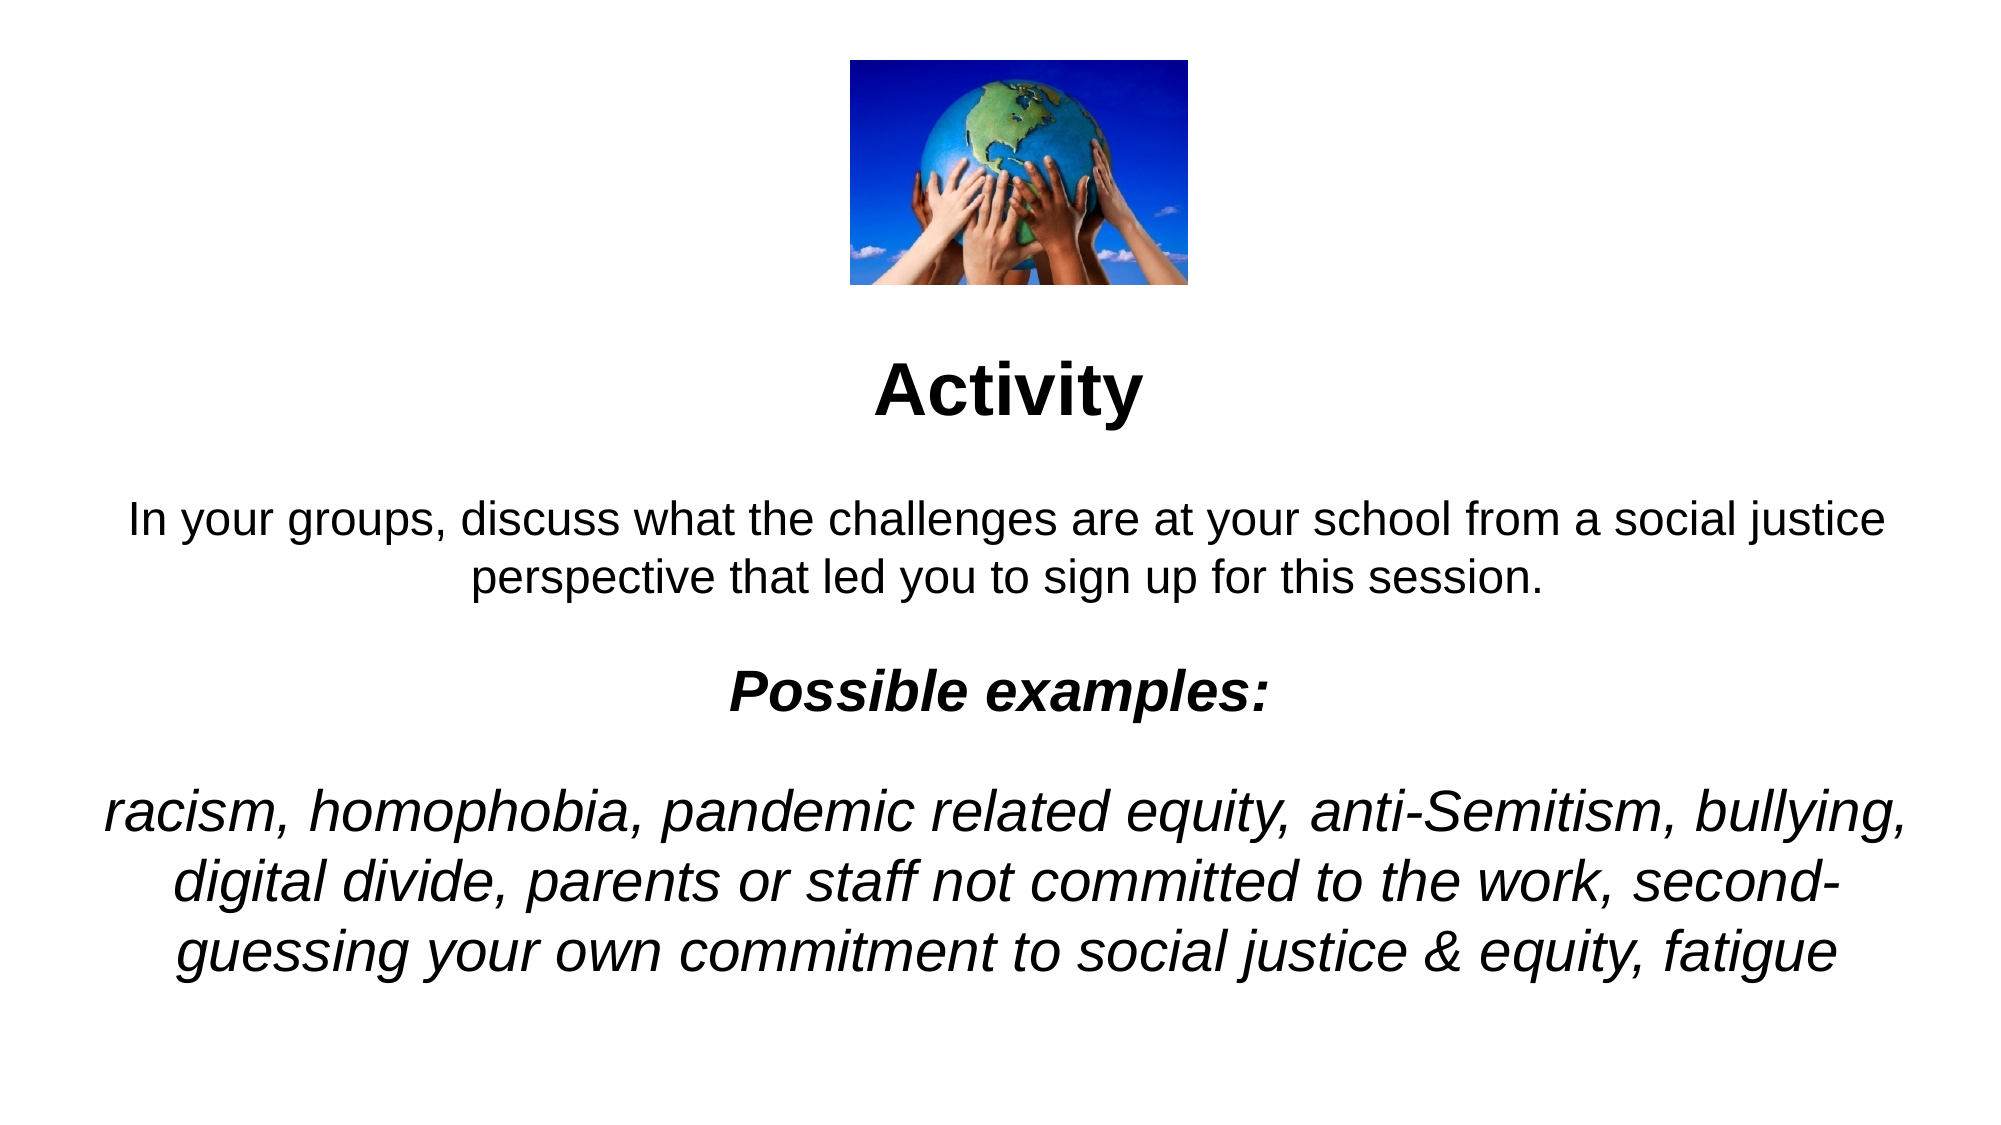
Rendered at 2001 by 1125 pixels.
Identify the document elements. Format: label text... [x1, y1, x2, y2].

picture [850, 60, 1188, 285]
text_box Activity In your groups, discuss what the challenges are at your school from a social justice perspective that led you to sign up for this session. Possible examples: racism, homophobia, pandemic related equity, anti-Semitism, bullying, digital divide, parents or staff not committed to the work, second-guessing your own commitment to social justice & equity, fatigue [0, 225, 1943, 989]
